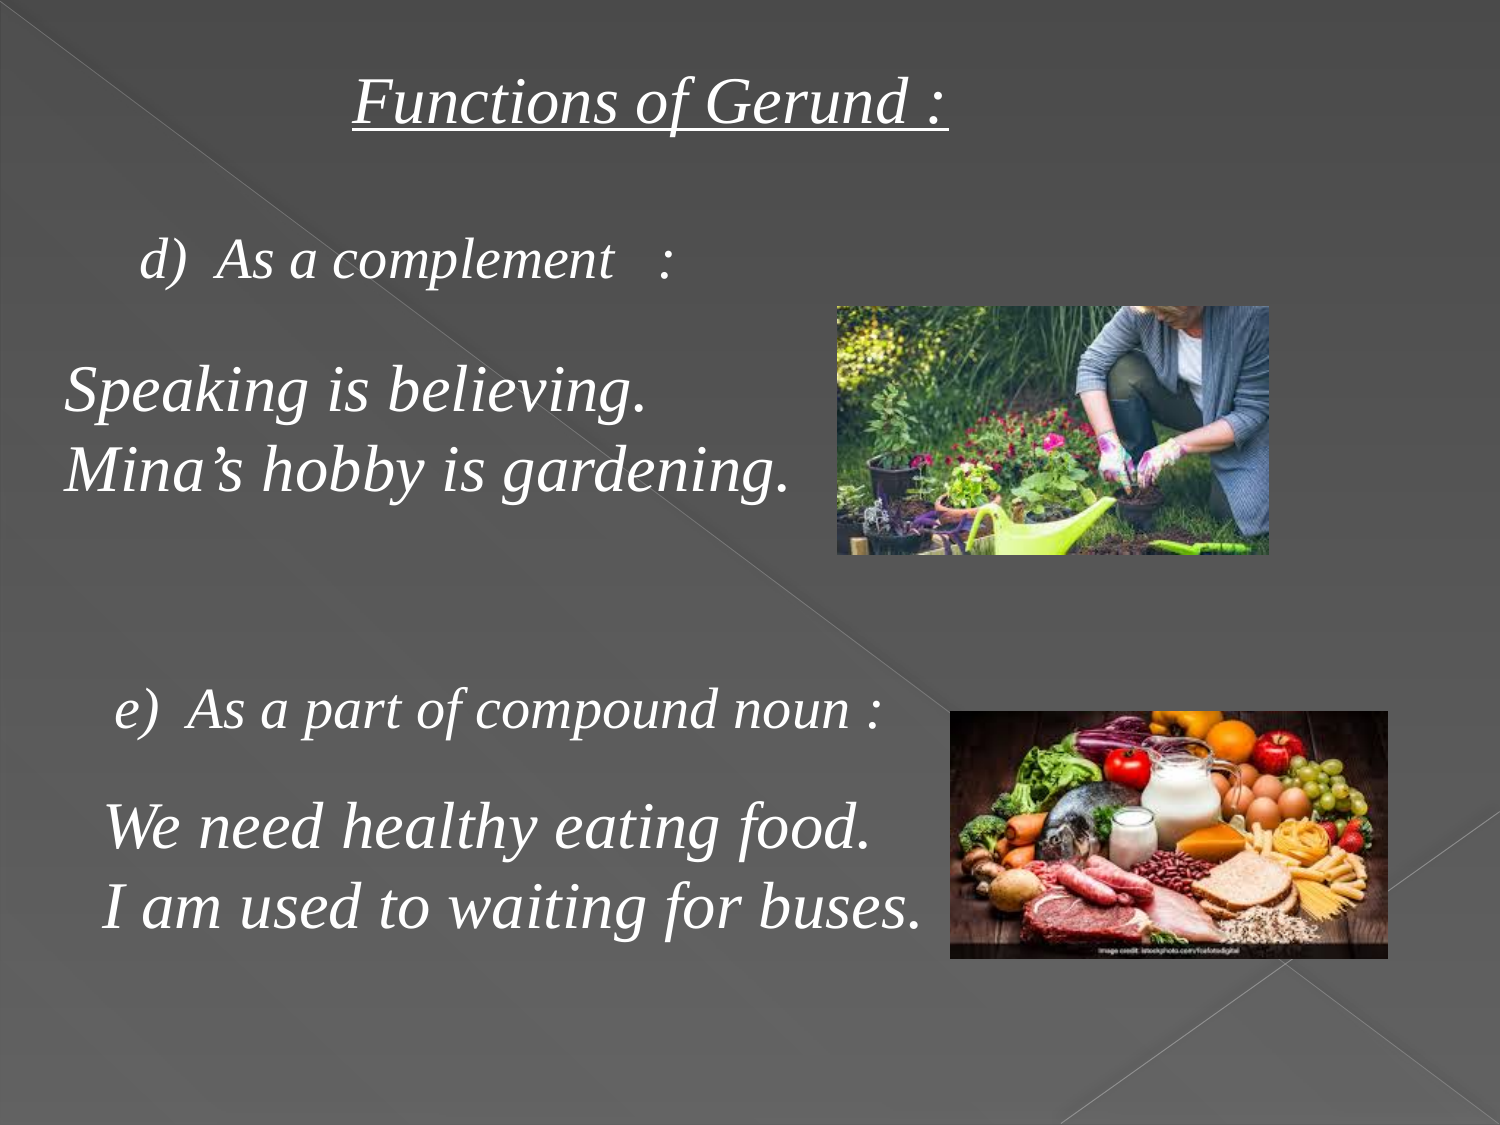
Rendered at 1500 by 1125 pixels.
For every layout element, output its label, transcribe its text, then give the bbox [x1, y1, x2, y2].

text_box Functions of Gerund : [337, 49, 988, 145]
text_box d) As a complement : [124, 212, 863, 298]
text_box e) As a part of compound noun : [99, 662, 925, 748]
text_box We need healthy eating food. I am used to waiting for buses. [87, 774, 940, 950]
picture [837, 306, 1270, 555]
picture [949, 711, 1388, 959]
text_box Speaking is believing. Mina’s hobby is gardening. [50, 337, 827, 513]
